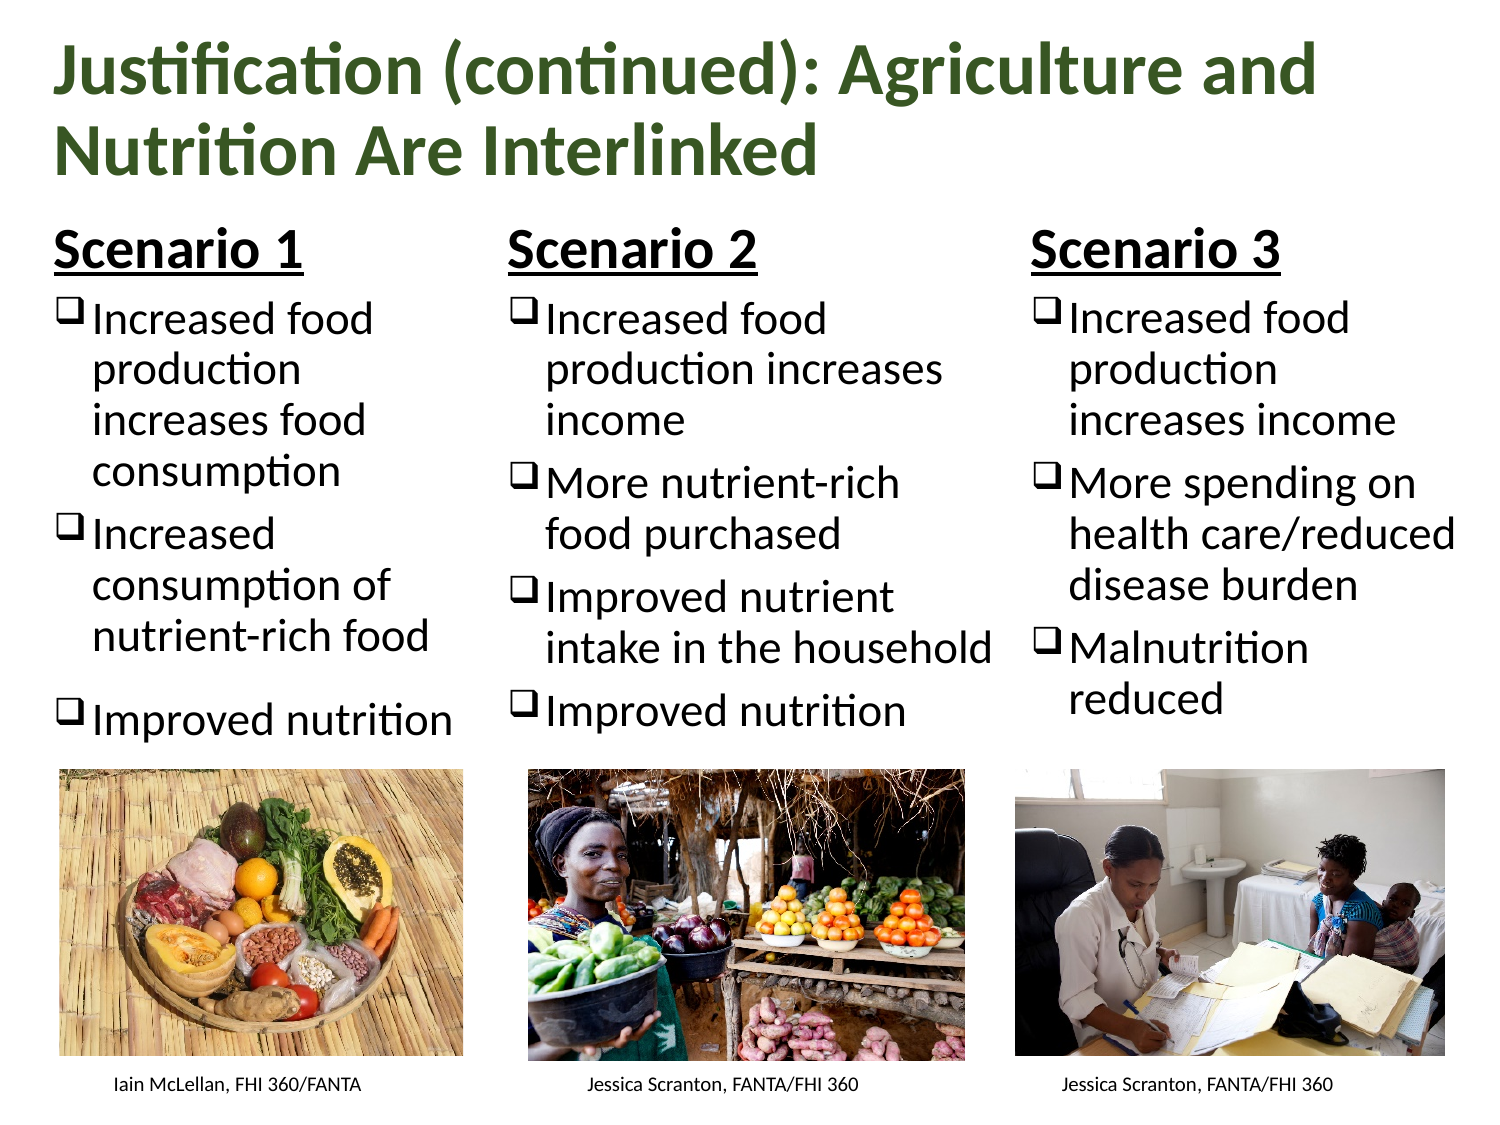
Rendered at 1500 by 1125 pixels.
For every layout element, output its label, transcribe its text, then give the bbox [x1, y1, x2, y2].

picture [1015, 769, 1445, 1056]
text_box Iain McLellan, FHI 360/FANTA [98, 1063, 441, 1103]
text_box Jessica Scranton, FANTA/FHI 360 [572, 1063, 956, 1103]
picture [59, 769, 464, 1056]
list Scenario 1 Increased food production increases food consumption Increased consumption of nutrient-rich food Improved nutrition [38, 210, 490, 1097]
title Justification (continued): Agriculture and Nutrition Are Interlinked [38, 43, 1482, 178]
text_box Jessica Scranton, FANTA/FHI 360 [1047, 1063, 1430, 1103]
picture [528, 769, 965, 1061]
list Scenario 2 Increased food production increases income More nutrient-rich food purchased Improved nutrient intake in the household Improved nutrition [492, 210, 1013, 1097]
text_box Scenario 3 Increased food production increases income More spending on health care/reduced disease burden Malnutrition reduced [1015, 210, 1478, 1097]
